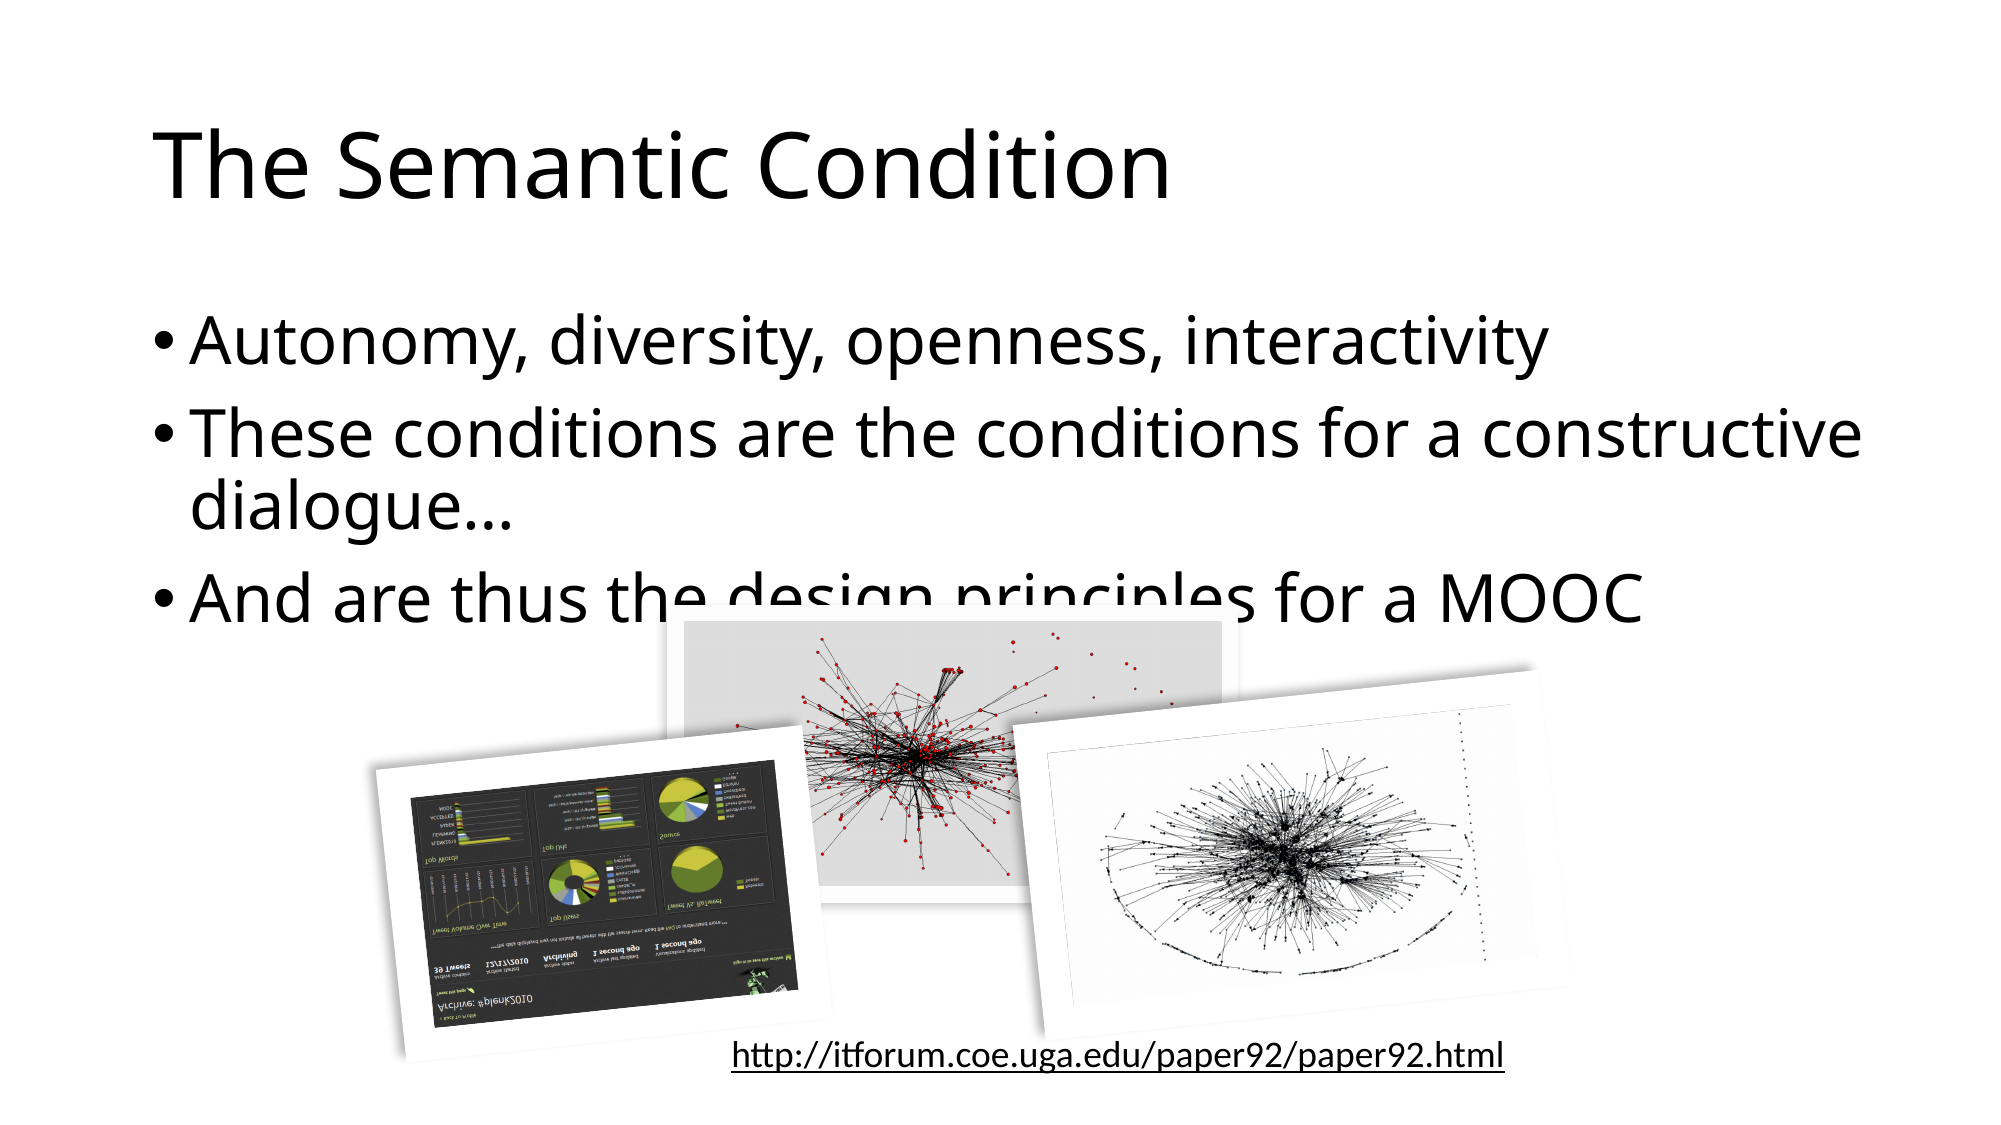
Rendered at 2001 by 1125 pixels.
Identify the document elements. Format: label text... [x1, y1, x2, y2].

list Autonomy, diversity, openness, interactivity These conditions are the conditions for a constructive dialogue… And are thus the design principles for a MOOC [137, 299, 1945, 1014]
text_box http://itforum.coe.uga.edu/paper92/paper92.html [716, 1023, 1612, 1083]
title The Semantic Condition [137, 59, 1863, 278]
picture [411, 621, 1537, 1027]
